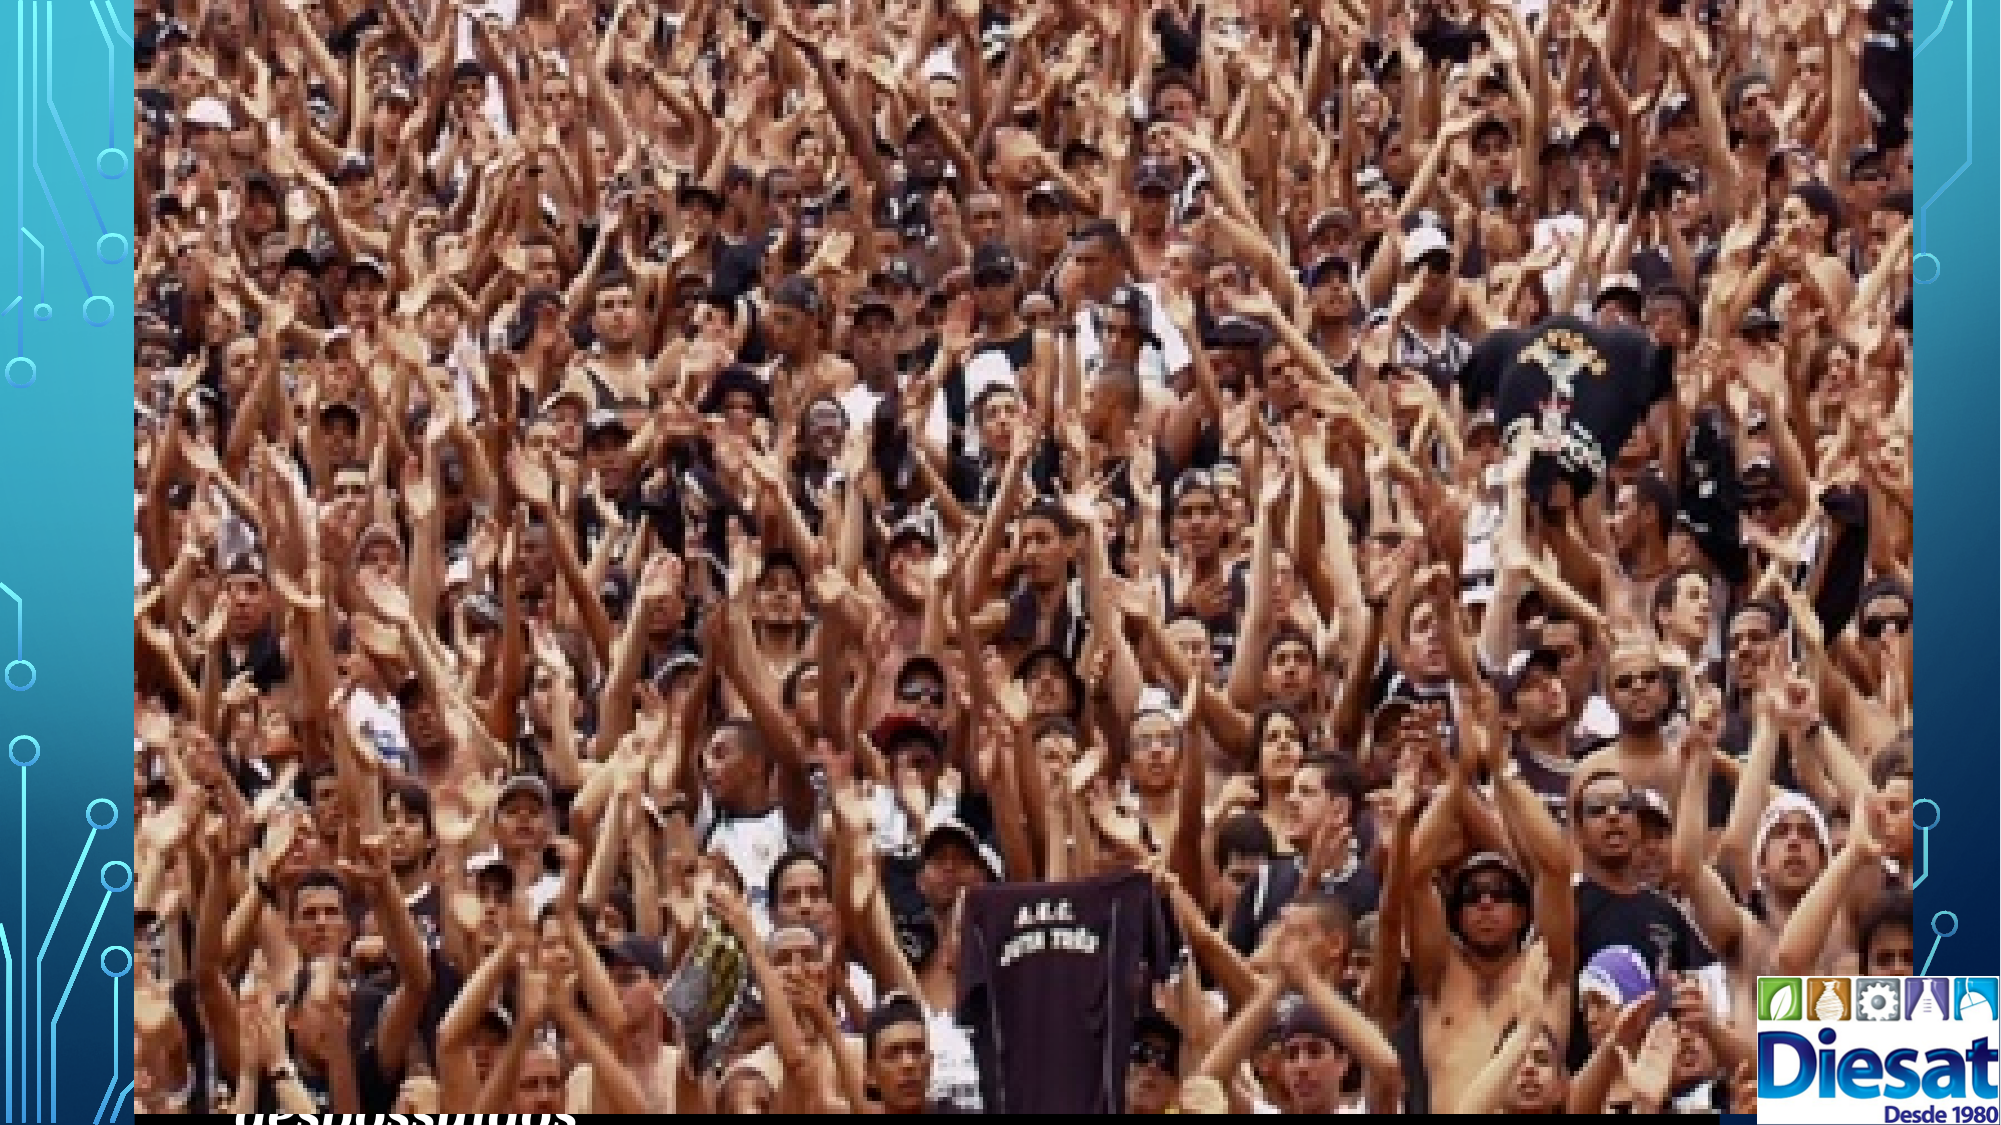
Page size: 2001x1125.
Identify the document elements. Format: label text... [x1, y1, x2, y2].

text_box A historia do controle social no Brasil é sinônimo de luta e empenho de representantes da sociedade que dedicam tempo, esforço e até mesmo recursos materiais no processo que garante a participação popular na definição dos rumos da Saúde Pública. A defesa de um Sistema Único de Saúde (SUS), de caráter universal, integral, equânime e com a participação e controle da sociedade, mais do que um sonho é ainda a bandeira de luta de todos aqueles que desejam uma sociedade mais justa e democrática, sem excluídos ou despossuídos. [219, 1114, 1720, 1125]
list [134, 0, 1913, 1114]
text_box [134, 1114, 219, 1125]
picture [1757, 976, 2000, 1125]
